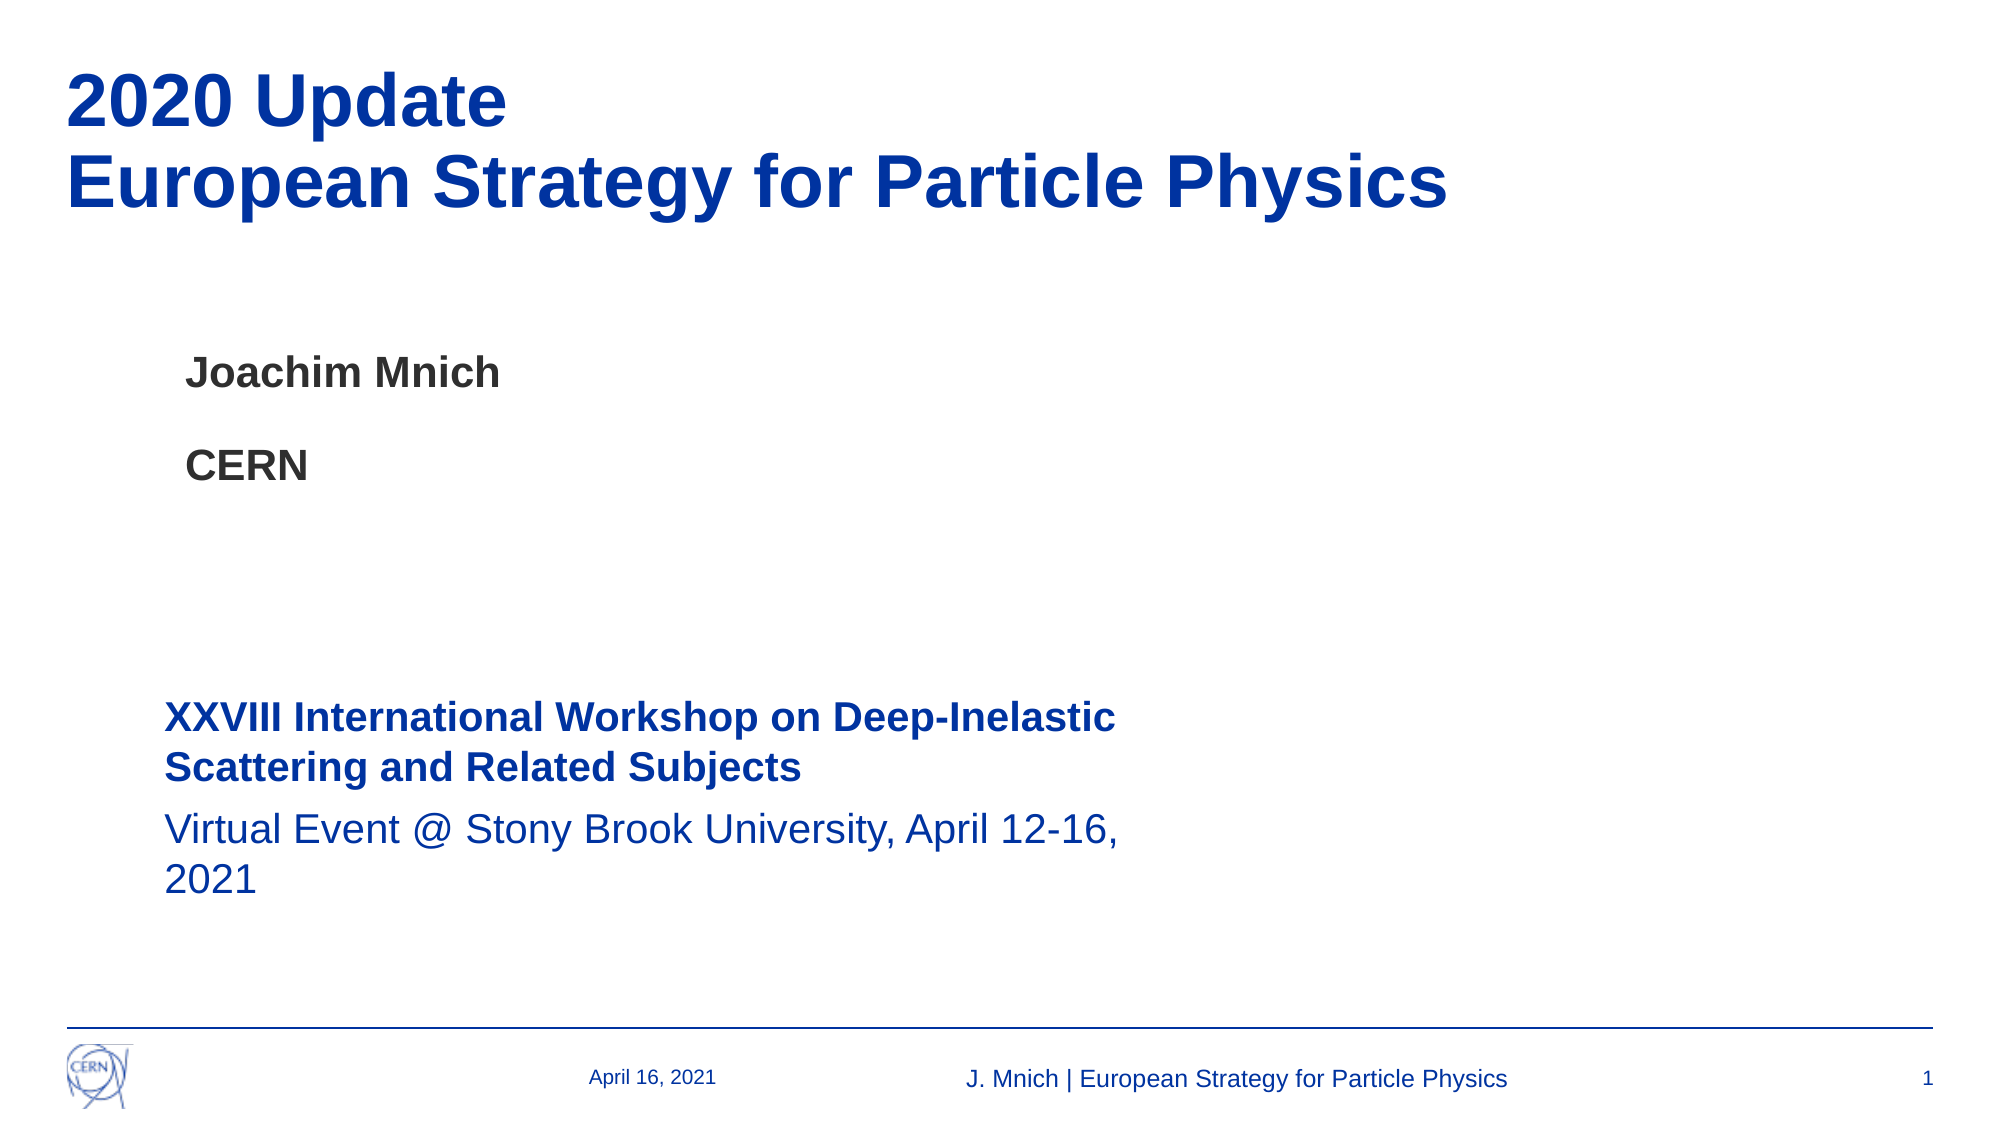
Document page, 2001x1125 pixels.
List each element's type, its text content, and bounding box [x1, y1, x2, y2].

list Joachim Mnich CERN [184, 349, 680, 525]
slide_number 1 [1822, 1047, 1934, 1108]
title 2020 Update European Strategy for Particle Physics [66, 61, 1933, 237]
footer J. Mnich | European Strategy for Particle Physics [698, 1047, 1777, 1108]
text_box XXVIII International Workshop on Deep-Inelastic Scattering and Related Subjects Virtual Event @ Stony Brook University, April 12-16, 2021 [149, 681, 1150, 910]
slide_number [571, 1046, 717, 1107]
